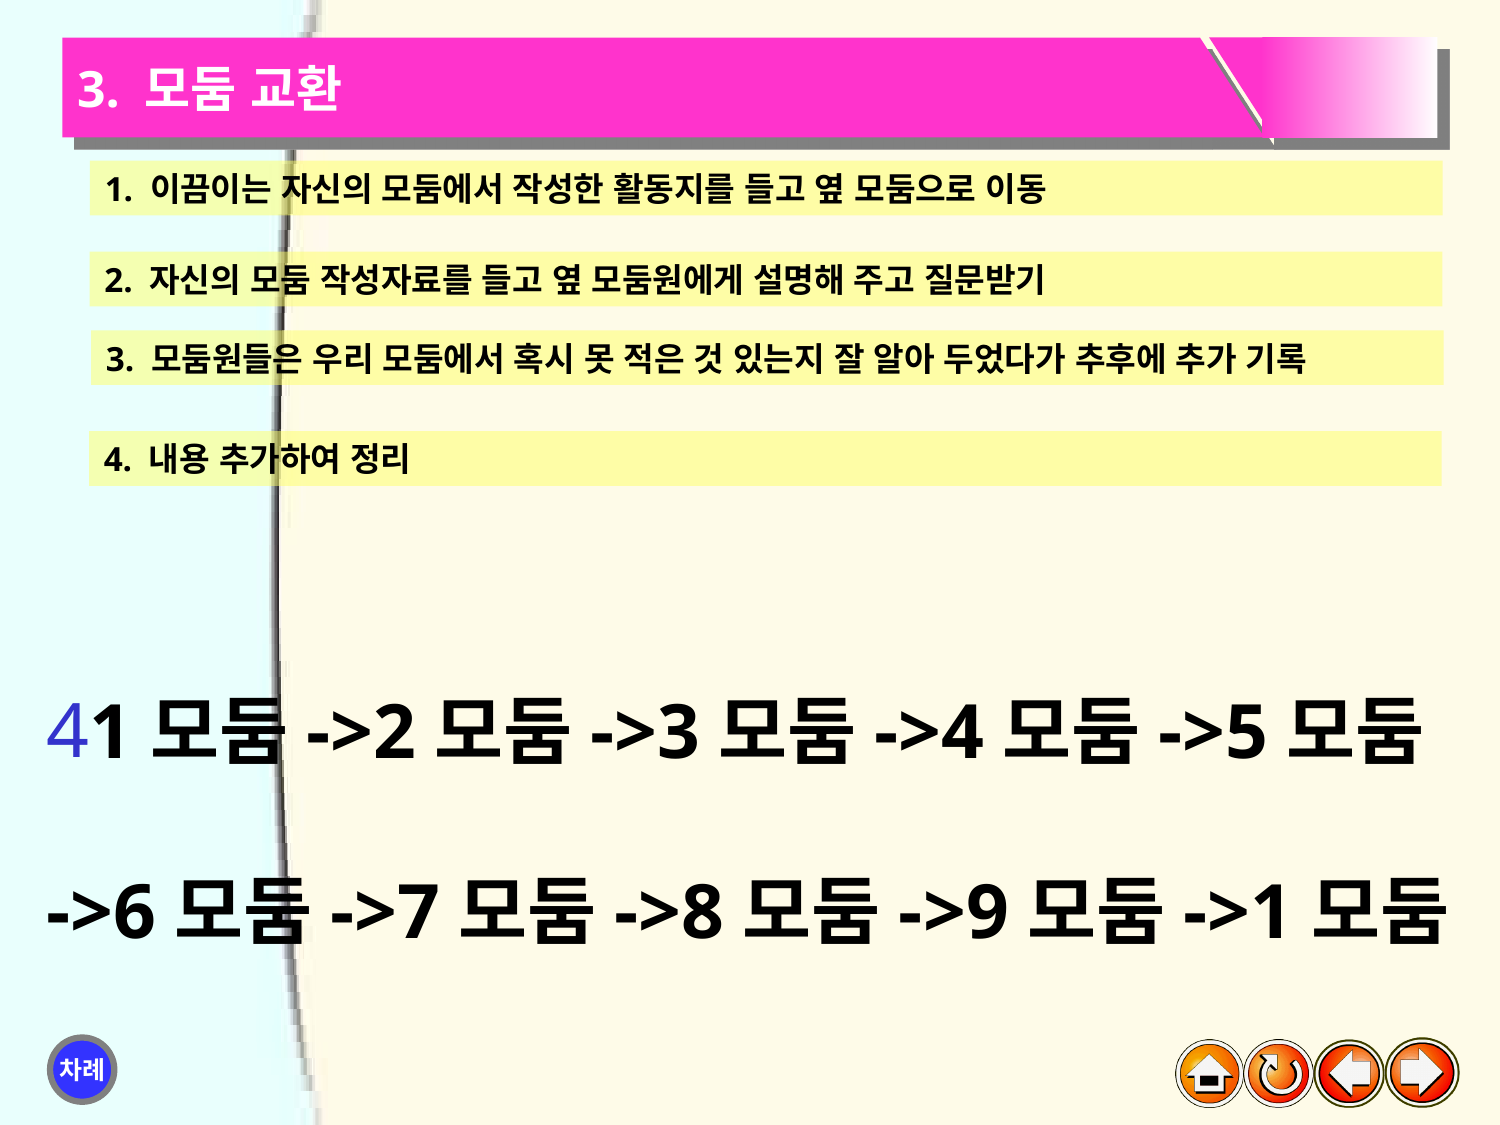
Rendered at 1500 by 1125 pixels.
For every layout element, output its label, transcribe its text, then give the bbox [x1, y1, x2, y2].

text_box 1모둠->2모둠->3모둠->4모둠->5모둠 ->6모둠->7모둠->8모둠->9모둠->1모둠 [31, 586, 1464, 962]
text_box 3. 모둠원들은 우리 모둠에서 혹시 못 적은 것 있는지 잘 알아 두었다가 추후에 추가 기록 [91, 330, 1444, 385]
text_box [62, 37, 1438, 138]
text_box 2. 자신의 모둠 작성자료를 들고 옆 모둠원에게 설명해 주고 질문받기 [89, 251, 1443, 307]
text_box 4. 내용 추가하여 정리 [89, 431, 1442, 486]
text_box 1. 이끔이는 자신의 모둠에서 작성한 활동지를 들고 옆 모둠으로 이동 [89, 160, 1443, 216]
picture [0, 0, 1500, 1125]
text_box 차례 [50, 1037, 115, 1102]
